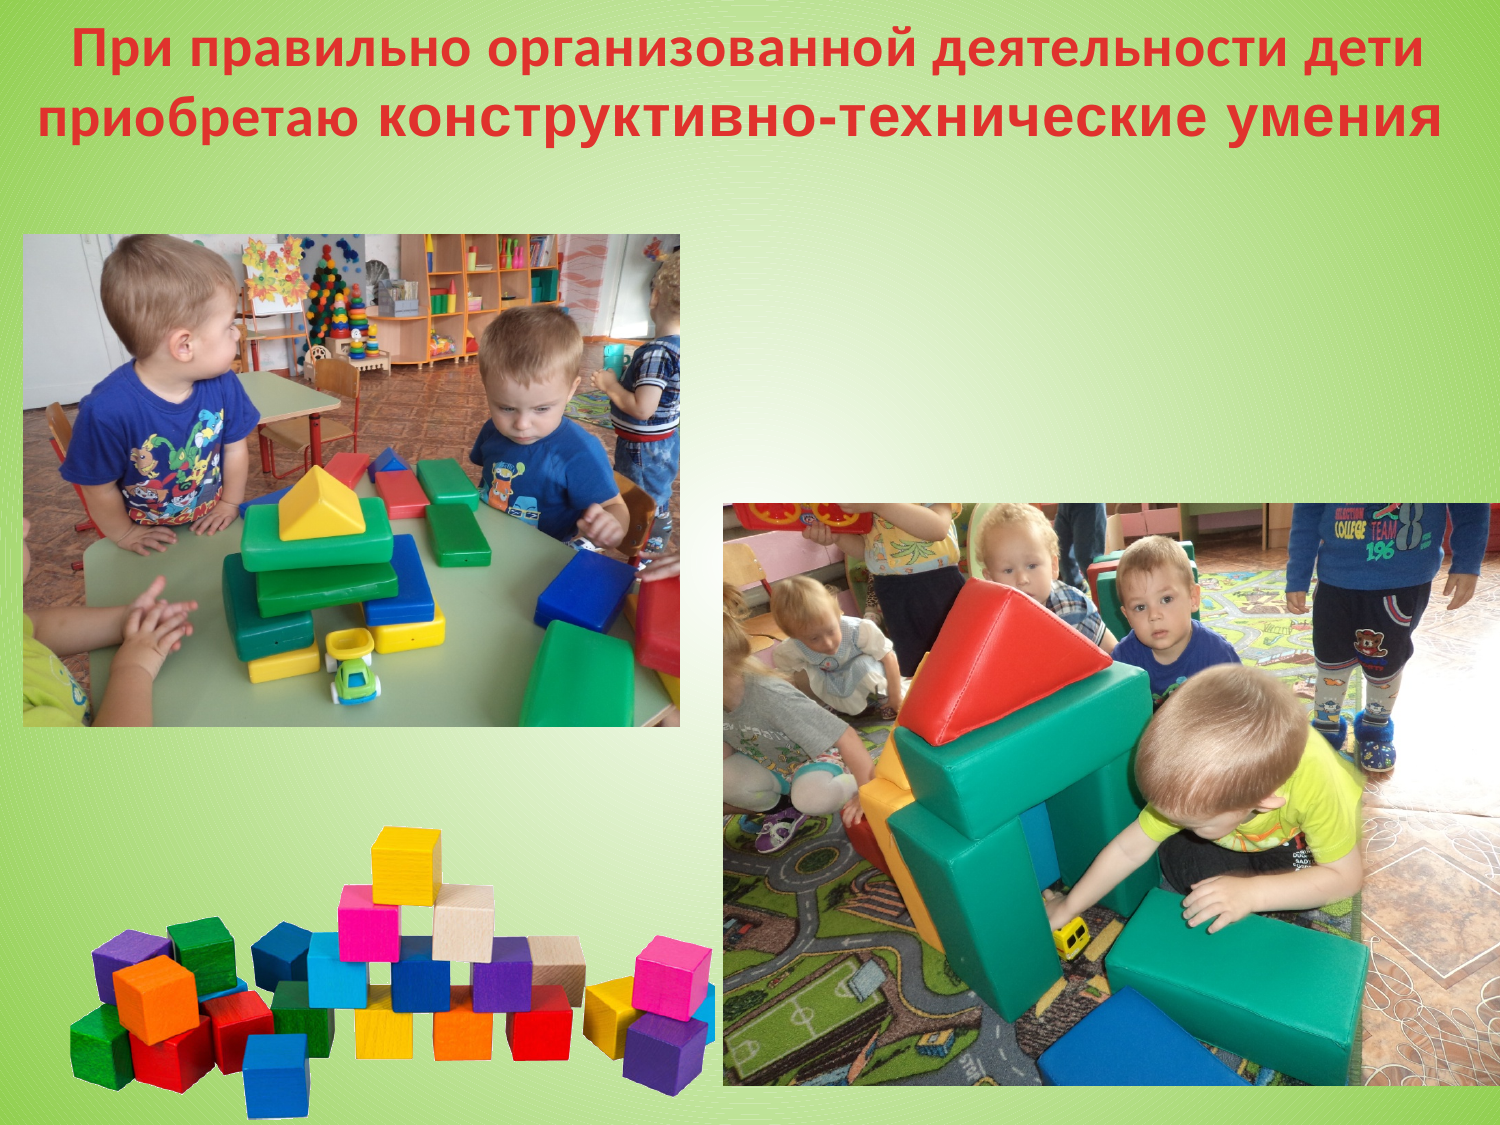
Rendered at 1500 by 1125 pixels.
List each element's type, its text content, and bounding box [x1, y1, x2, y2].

picture [723, 503, 1500, 1087]
picture [70, 815, 716, 1125]
text_box При правильно организованной деятельности дети приобретаю конструктивно-технические умения [0, 0, 1500, 156]
picture [23, 234, 680, 727]
